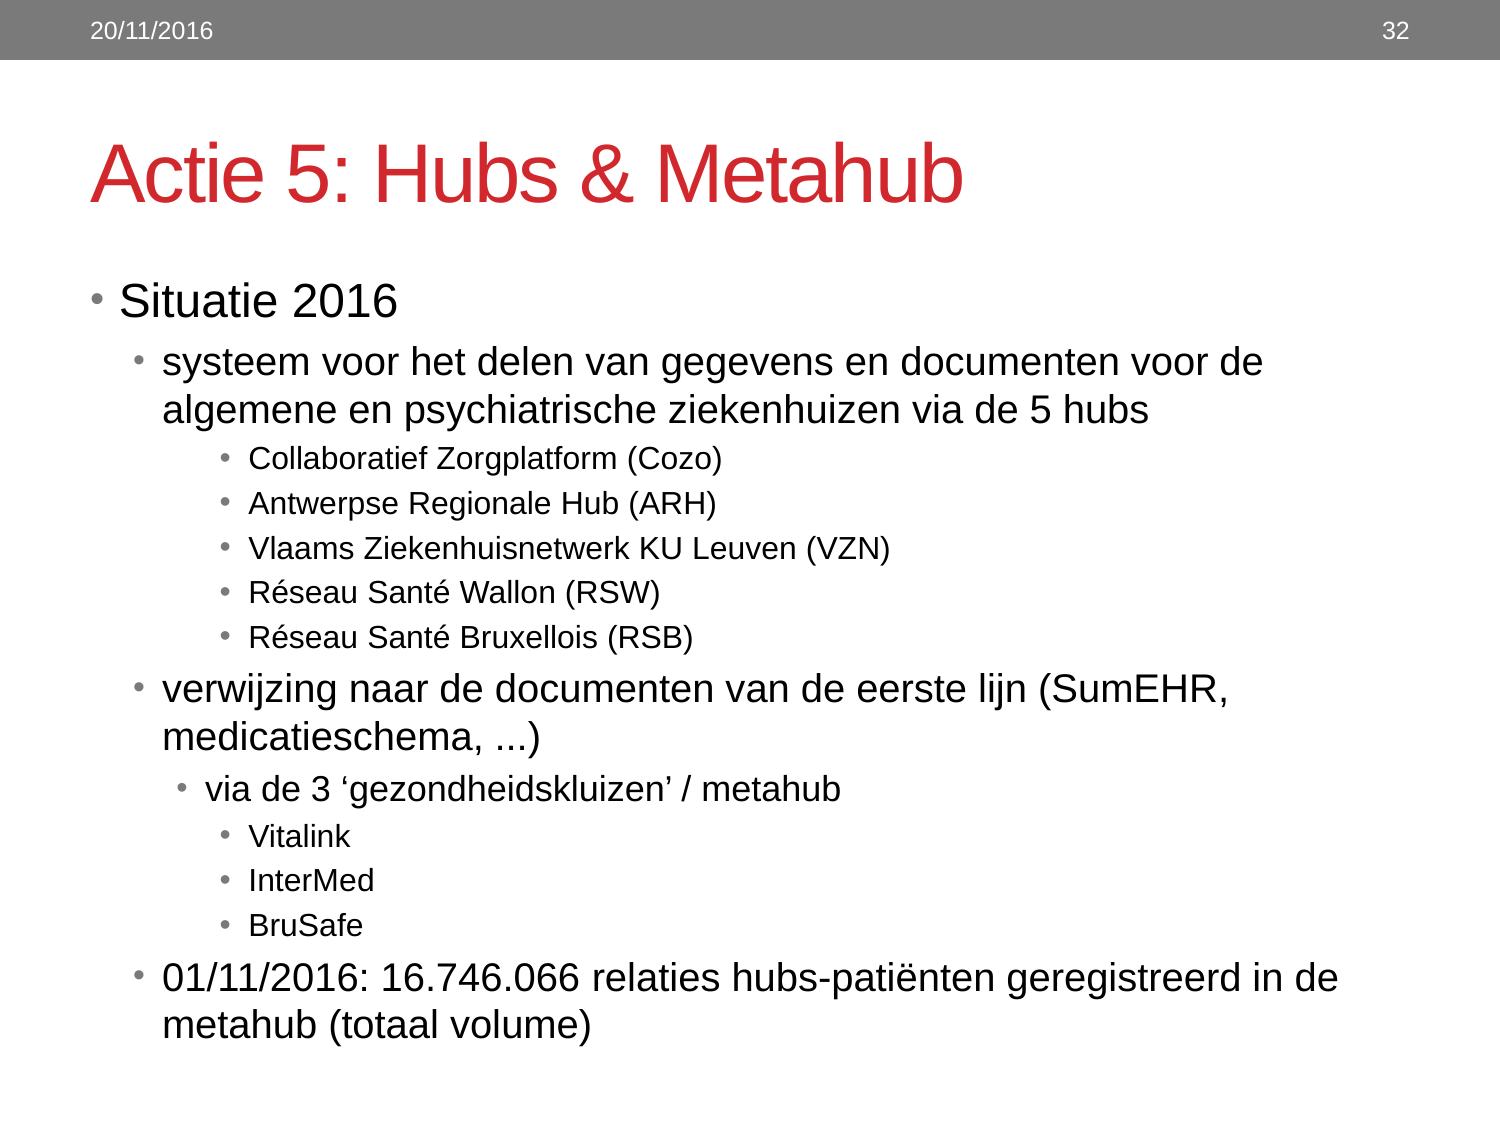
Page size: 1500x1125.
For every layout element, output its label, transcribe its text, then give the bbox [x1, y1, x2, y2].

slide_number 32 [1250, 3, 1425, 57]
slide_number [75, 3, 550, 57]
list Situatie 2016 systeem voor het delen van gegevens en documenten voor de algemene en psychiatrische ziekenhuizen via de 5 hubs Collaboratief Zorgplatform (Cozo) Antwerpse Regionale Hub (ARH) Vlaams Ziekenhuisnetwerk KU Leuven (VZN) Réseau Santé Wallon (RSW) Réseau Santé Bruxellois (RSB) verwijzing naar de documenten van de eerste lijn (SumEHR, medicatieschema, ...) via de 3 ‘gezondheidskluizen’ / metahub Vitalink InterMed BruSafe 01/11/2016: 16.746.066 relaties hubs-patiënten geregistreerd in de metahub (totaal volume) [75, 262, 1425, 1063]
title Actie 5: Hubs & Metahub [75, 87, 1425, 250]
